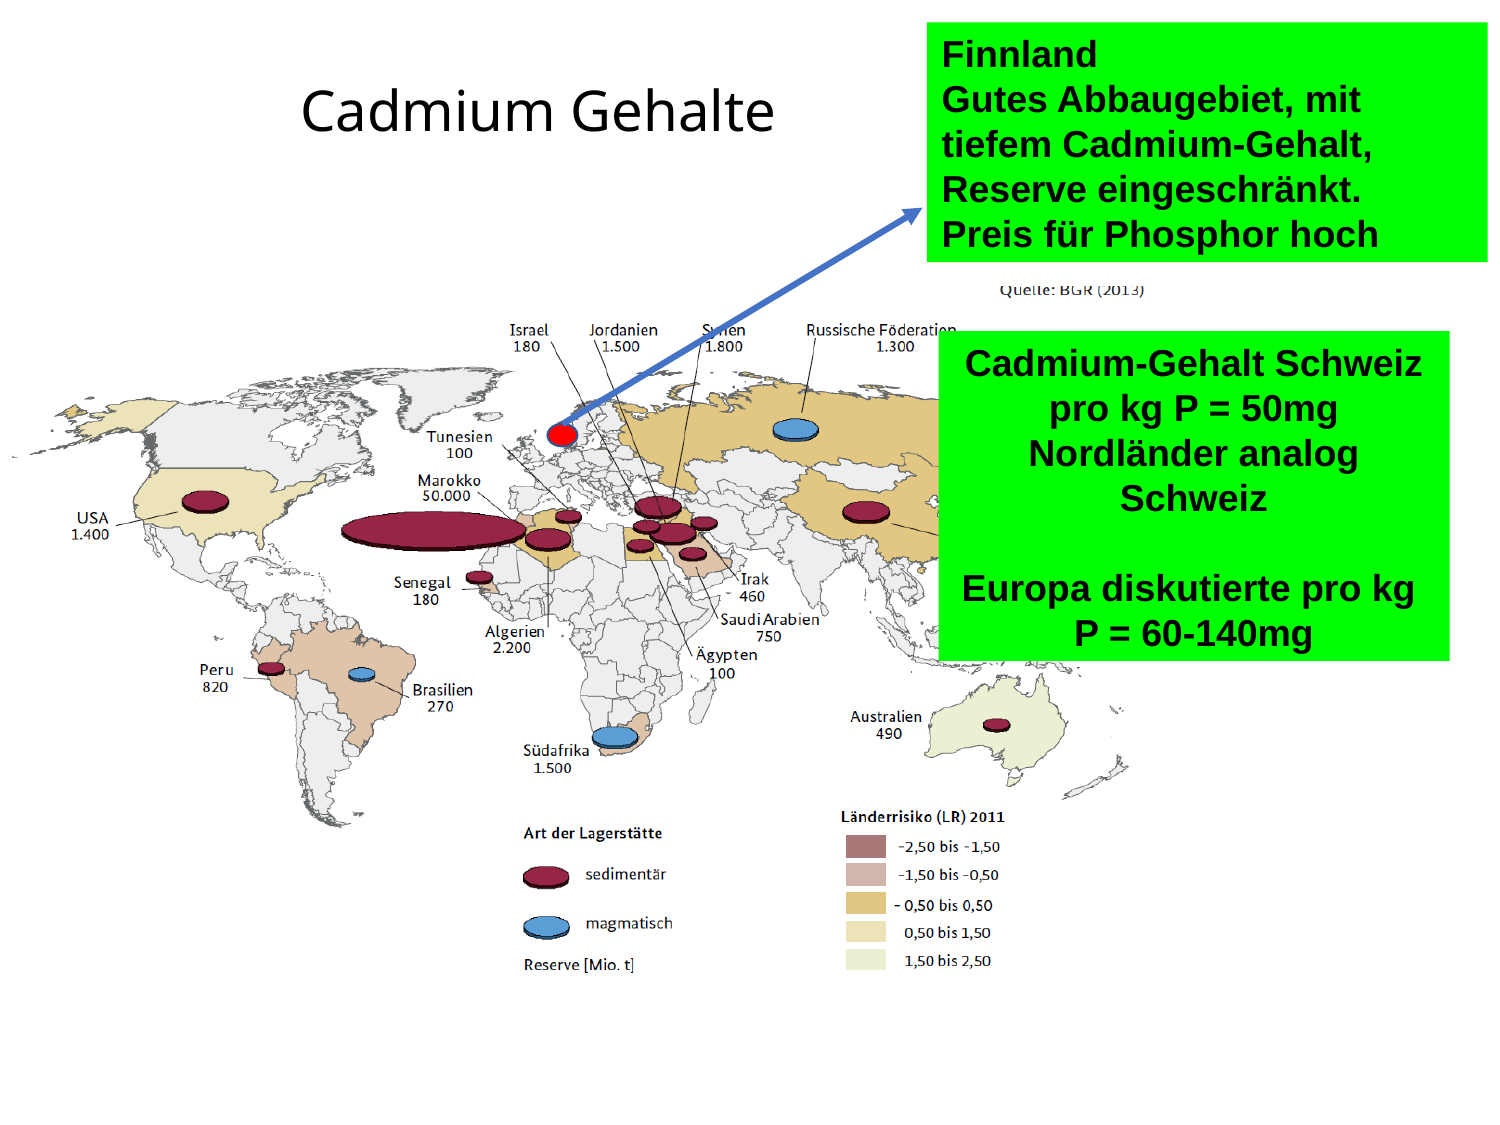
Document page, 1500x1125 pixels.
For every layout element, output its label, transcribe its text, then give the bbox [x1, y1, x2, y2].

text_box Cadmium Gehalte [28, 44, 926, 150]
picture [12, 285, 1149, 1002]
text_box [562, 207, 923, 424]
text_box Cadmium-Gehalt Schweiz pro kg P = 50mg Nordländer analog Schweiz Europa diskutierte pro kg P = 60-140mg [1149, 331, 1450, 661]
text_box Finnland Gutes Abbaugebiet, mit tiefem Cadmium-Gehalt, Reserve eingeschränkt. Preis für Phosphor hoch [926, 22, 1488, 263]
